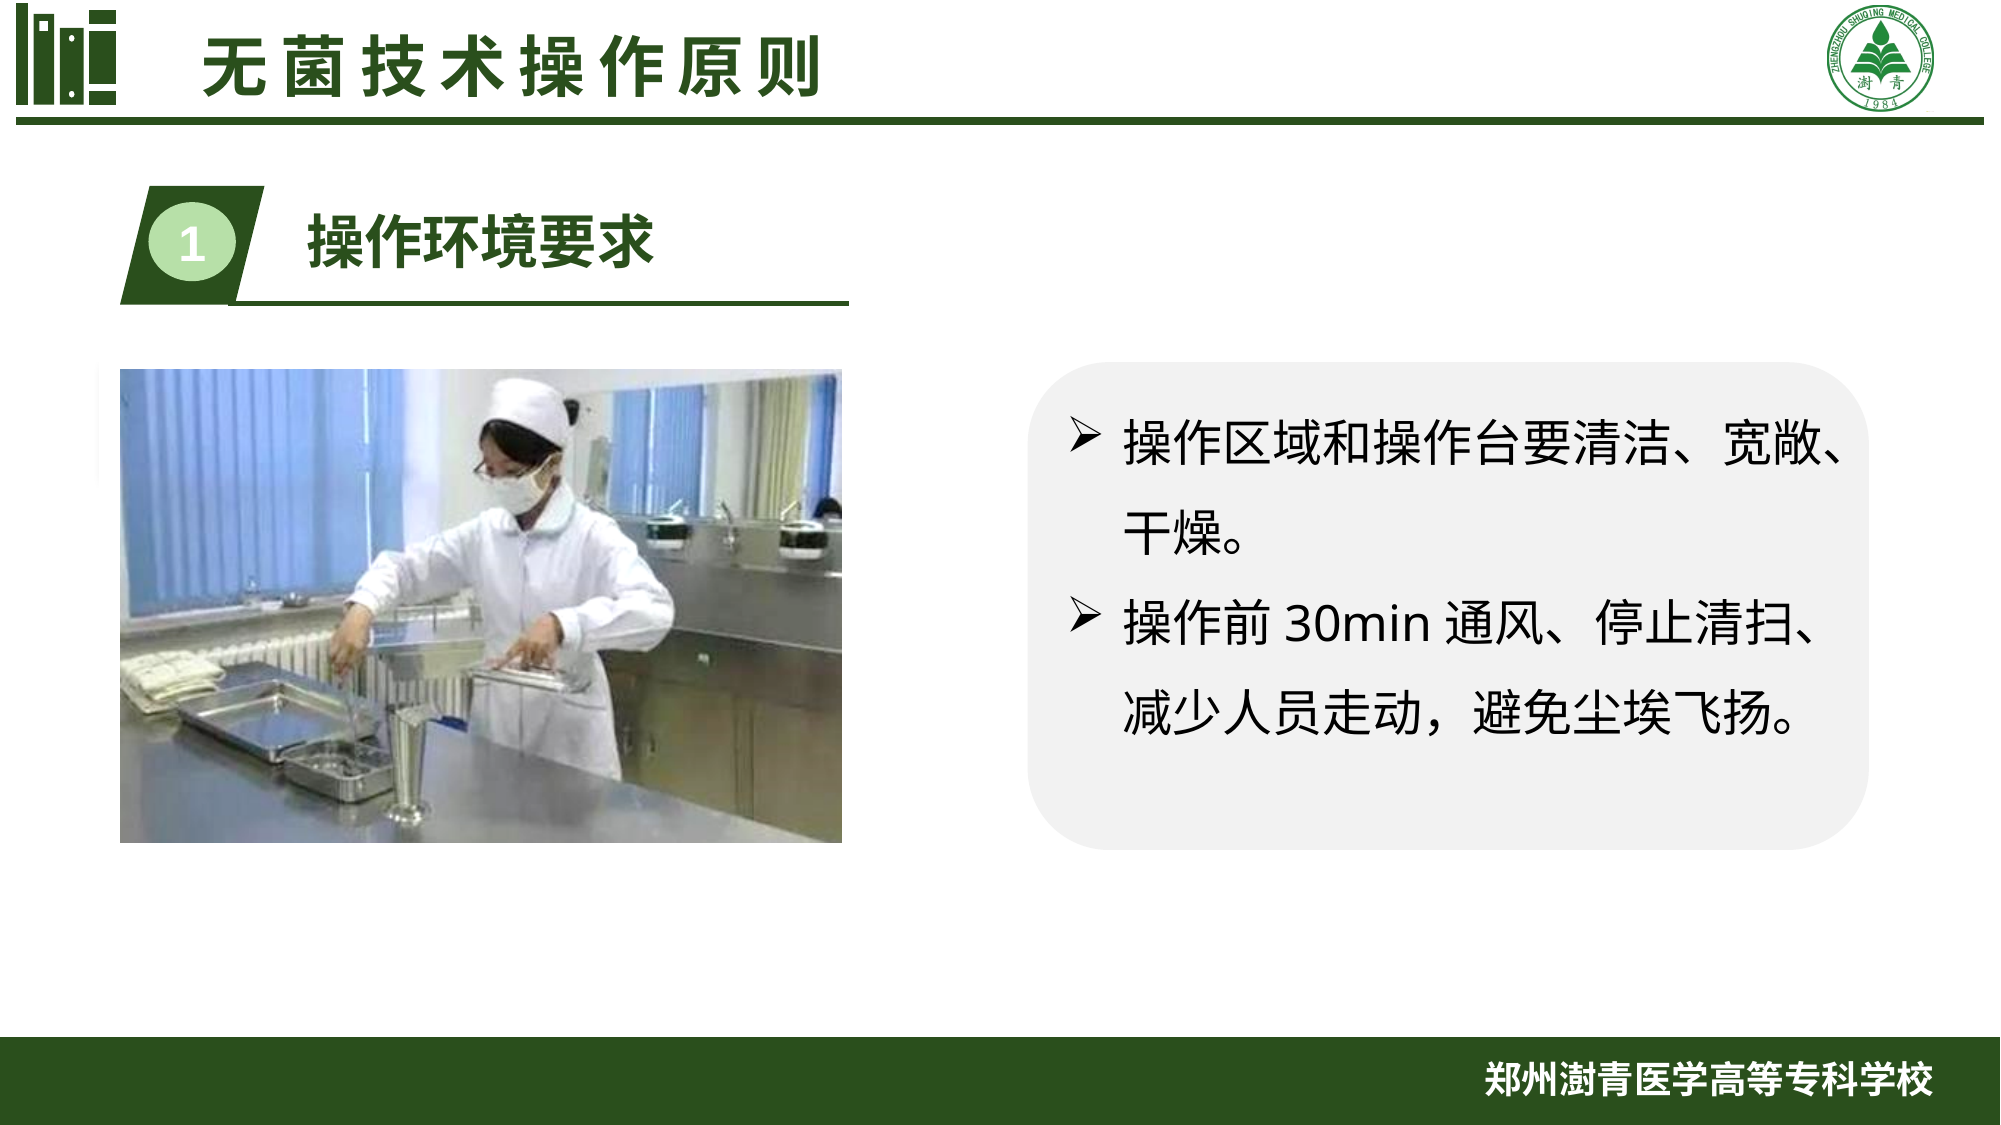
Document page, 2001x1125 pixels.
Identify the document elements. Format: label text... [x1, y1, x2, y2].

text_box 操作区域和操作台要清洁、宽敞、干燥。 操作前30min通风、停止清扫、减少人员走动，避免尘埃飞扬。 [1026, 361, 1870, 852]
picture [1827, 5, 1934, 112]
slide_number 郑州澍青医学高等专科学校 [1425, 1037, 1994, 1120]
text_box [119, 185, 850, 305]
list 无菌技术操作原则 [186, 17, 1798, 112]
picture [119, 369, 842, 844]
